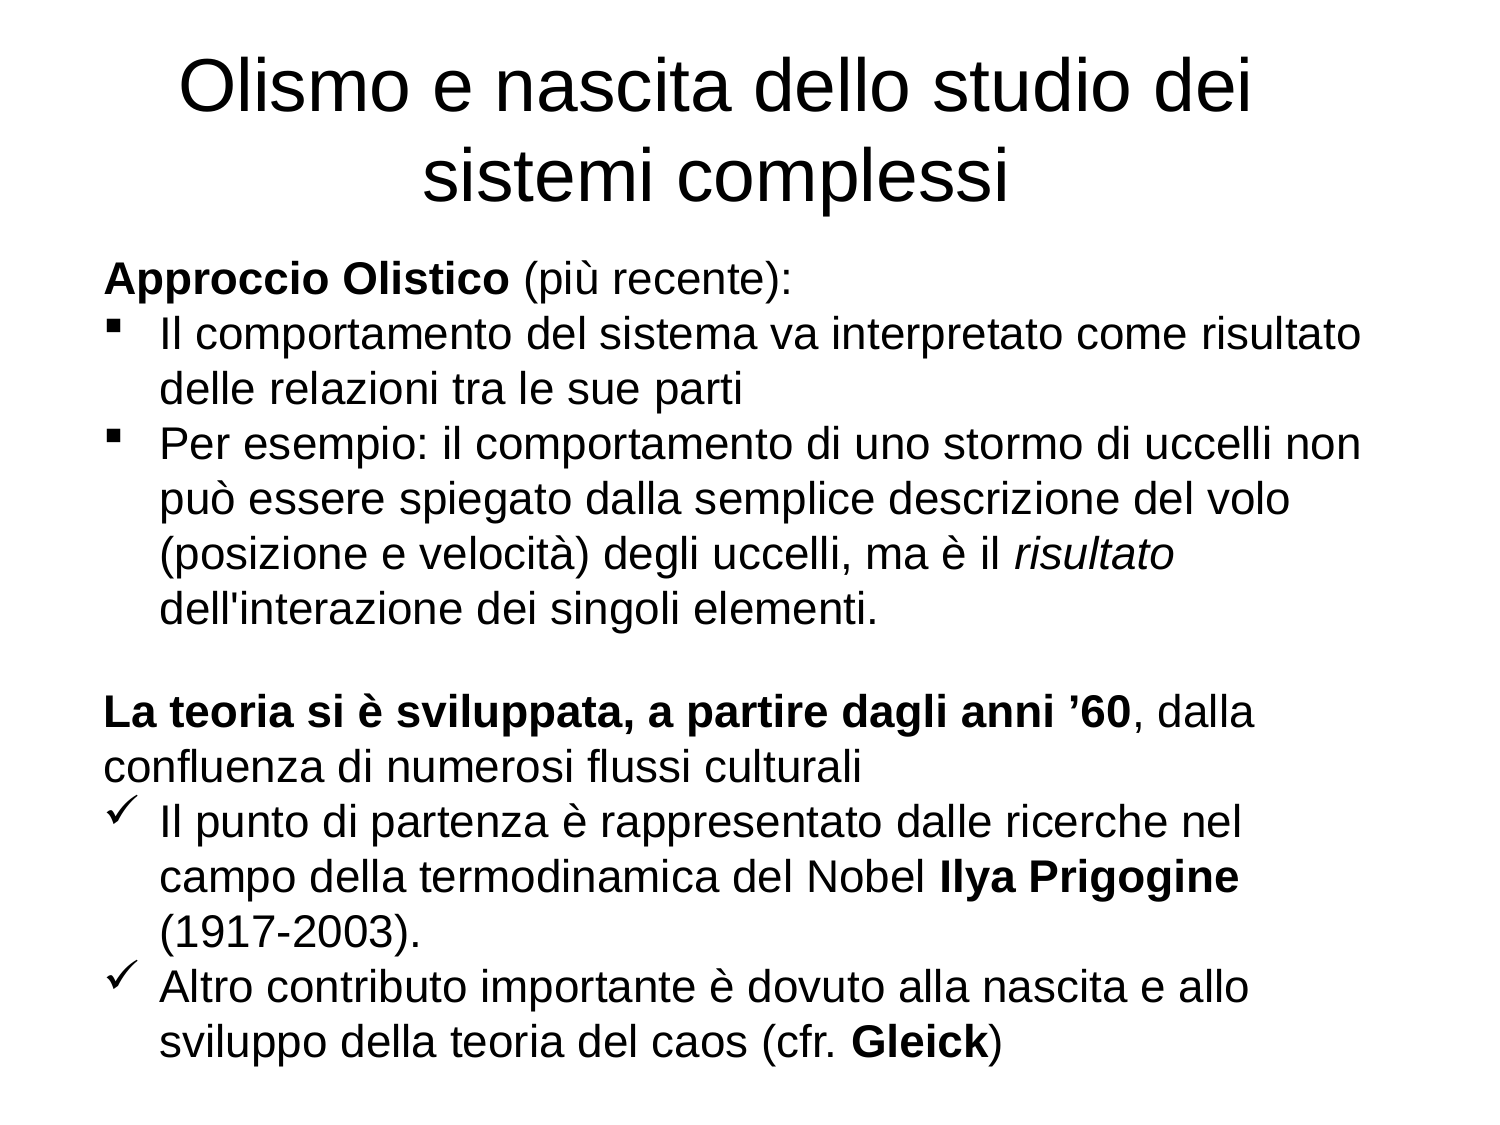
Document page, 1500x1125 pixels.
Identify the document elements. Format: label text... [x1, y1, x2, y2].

title Olismo e nascita dello studio dei sistemi complessi [41, 32, 1392, 220]
text_box Approccio Olistico (più recente): Il comportamento del sistema va interpretato come risultato delle relazioni tra le sue parti Per esempio: il comportamento di uno stormo di uccelli non può essere spiegato dalla semplice descrizione del volo (posizione e velocità) degli uccelli, ma è il risultato dell'interazione dei singoli elementi. [88, 241, 1436, 641]
text_box La teoria si è sviluppata, a partire dagli anni ’60, dalla confluenza di numerosi flussi culturali Il punto di partenza è rappresentato dalle ricerche nel campo della termodinamica del Nobel Ilya Prigogine (1917-2003). Altro contributo importante è dovuto alla nascita e allo sviluppo della teoria del caos (cfr. Gleick) [88, 674, 1388, 1075]
